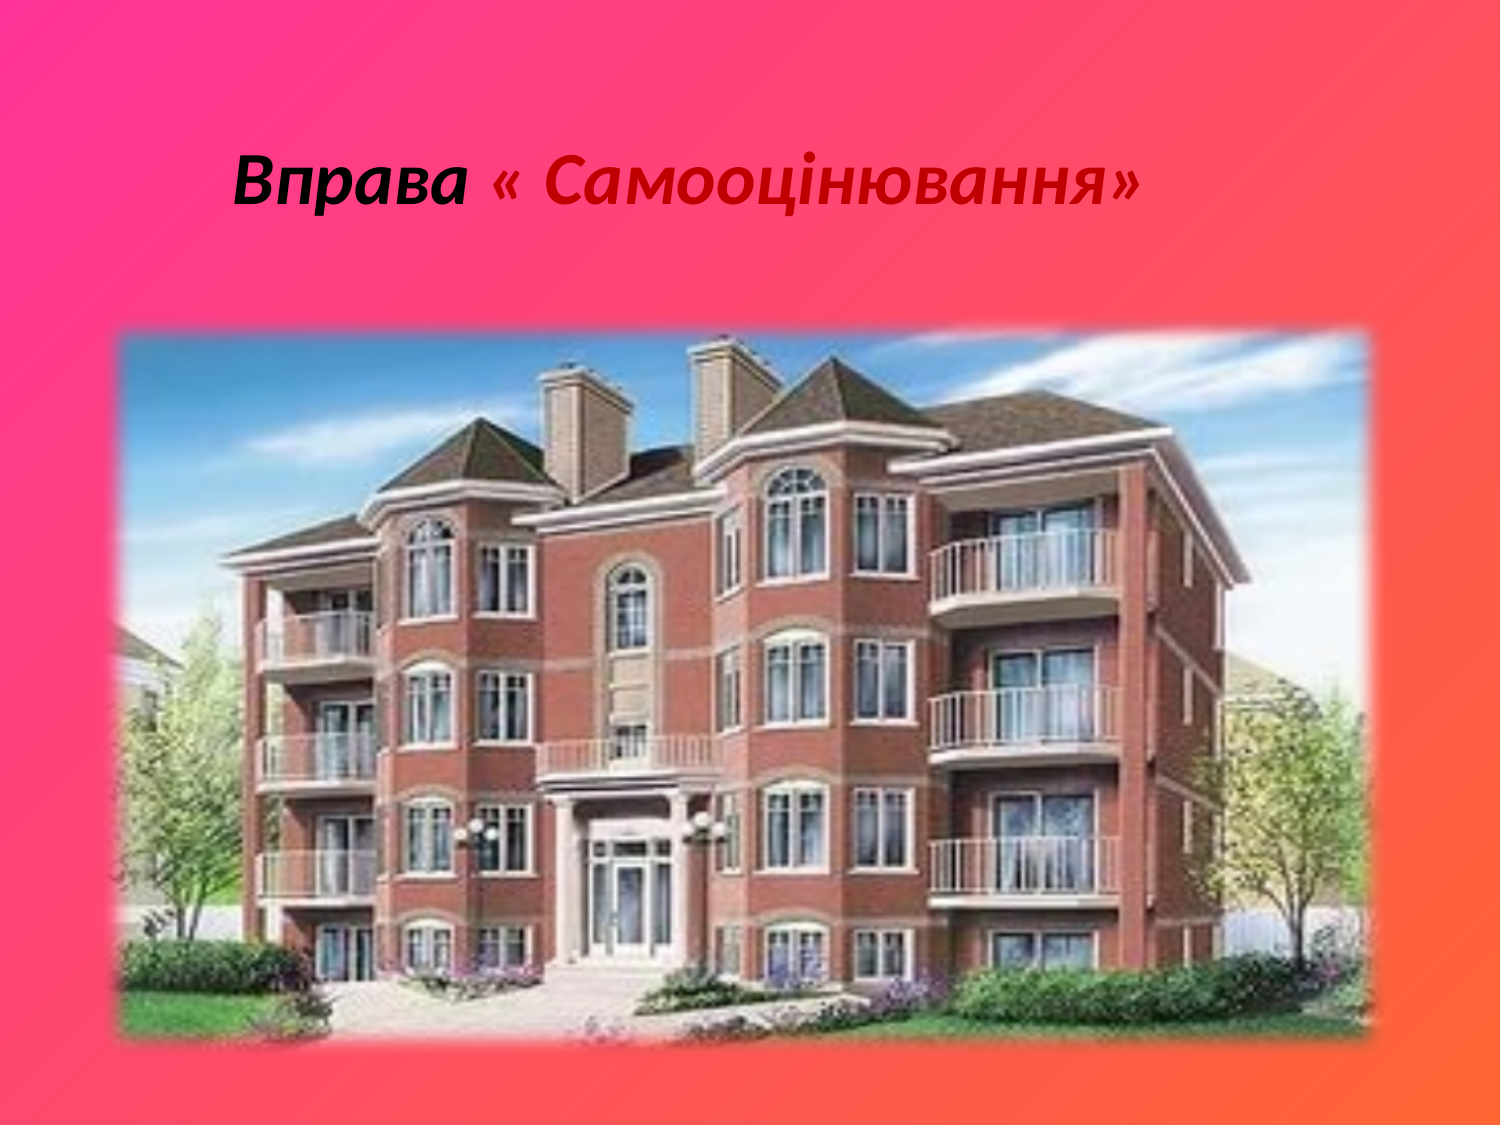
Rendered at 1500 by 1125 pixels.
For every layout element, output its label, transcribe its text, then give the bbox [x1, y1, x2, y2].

title Вправа « Самооцінювання» [53, 54, 1329, 296]
picture [100, 314, 1389, 1059]
